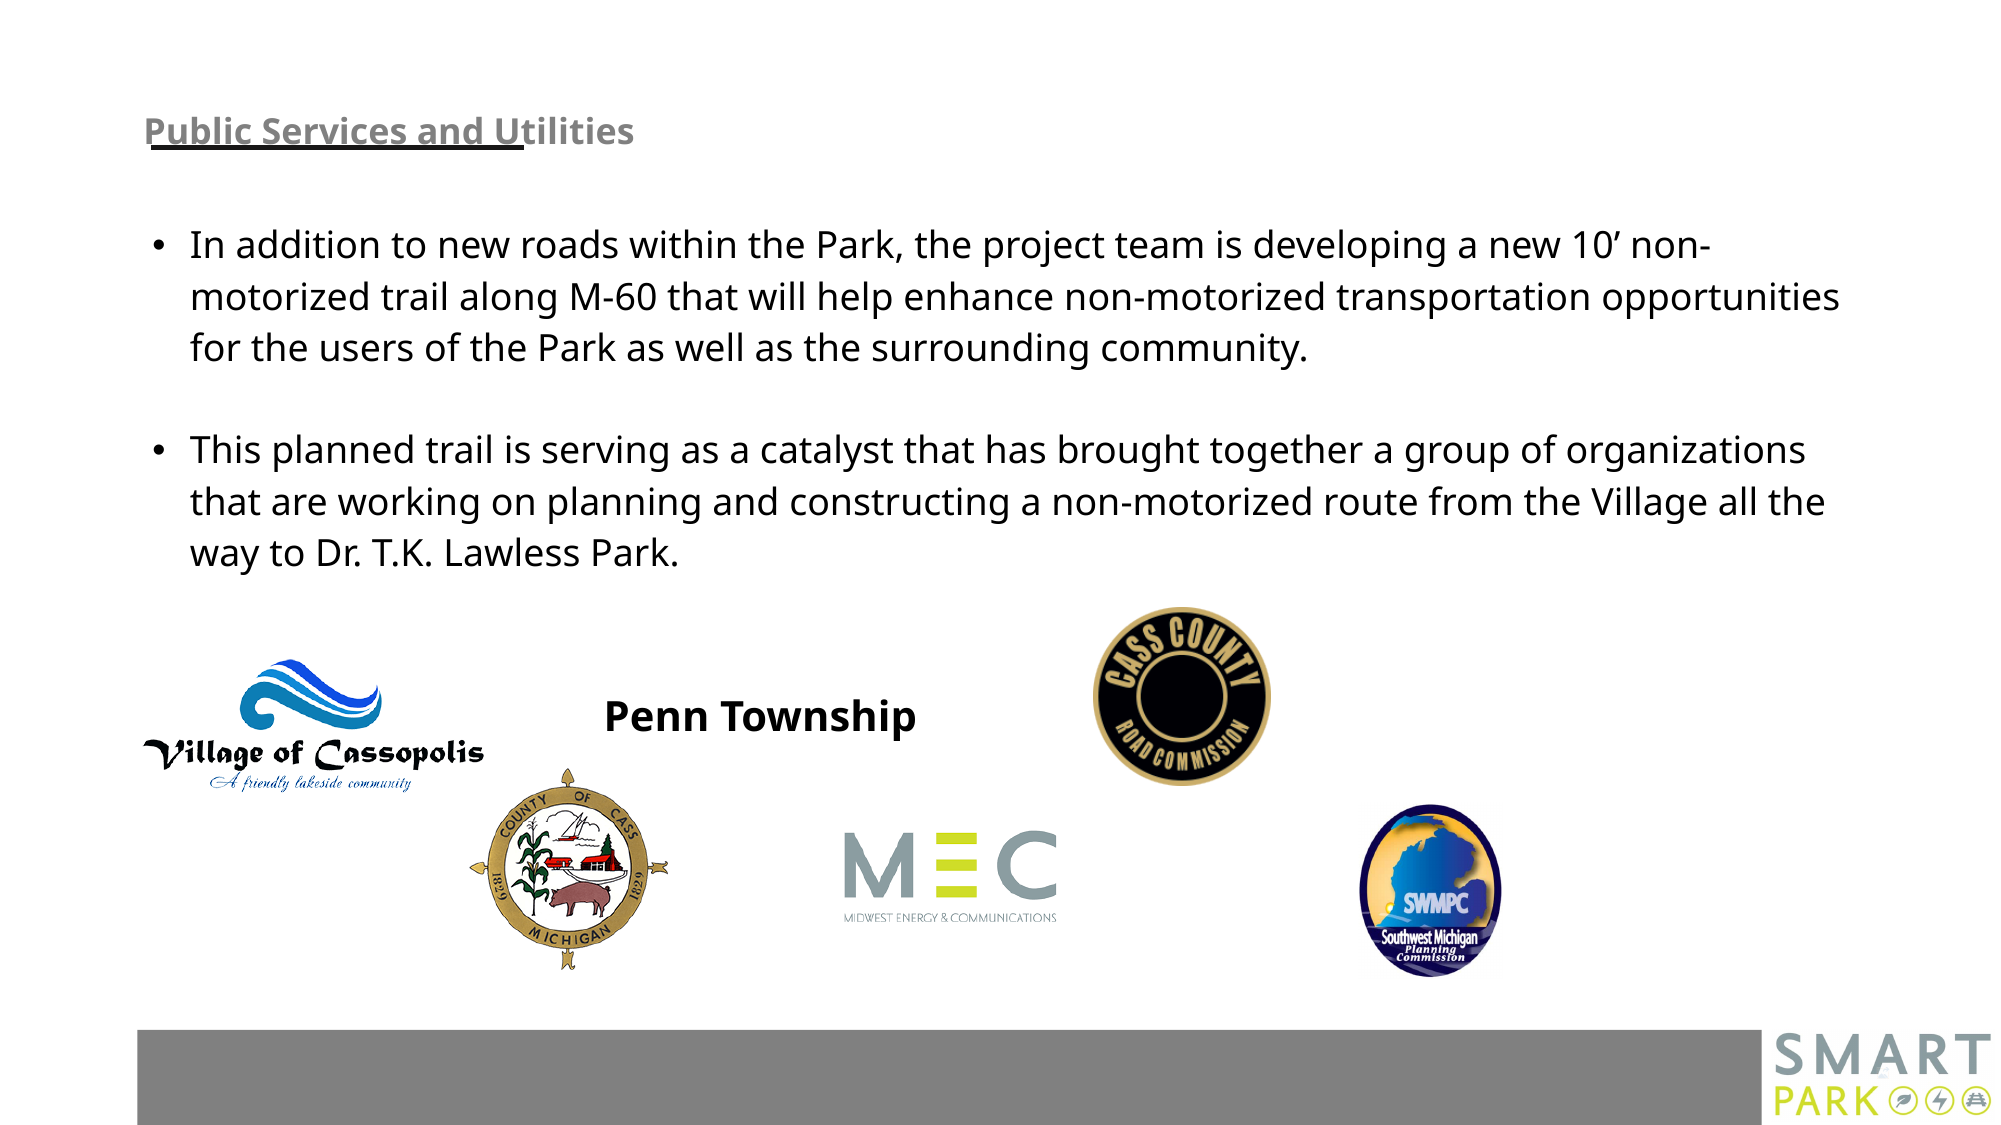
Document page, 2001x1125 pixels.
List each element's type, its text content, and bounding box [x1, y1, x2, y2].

picture [1093, 607, 1271, 786]
list In addition to new roads within the Park, the project team is developing a new 10’ non-motorized trail along M-60 that will help enhance non-motorized transportation opportunities for the users of the Park as well as the surrounding community. This planned trail is serving as a catalyst that has brought together a group of organizations that are working on planning and constructing a non-motorized route from the Village all the way to Dr. T.K. Lawless Park. [137, 162, 1863, 997]
title Public Services and Utilities [120, 70, 1846, 179]
picture [811, 802, 1089, 949]
text_box [137, 1029, 1762, 1125]
picture [1771, 1029, 1995, 1122]
text_box Penn Township [518, 684, 924, 782]
picture [1358, 802, 1503, 979]
picture [138, 655, 668, 970]
